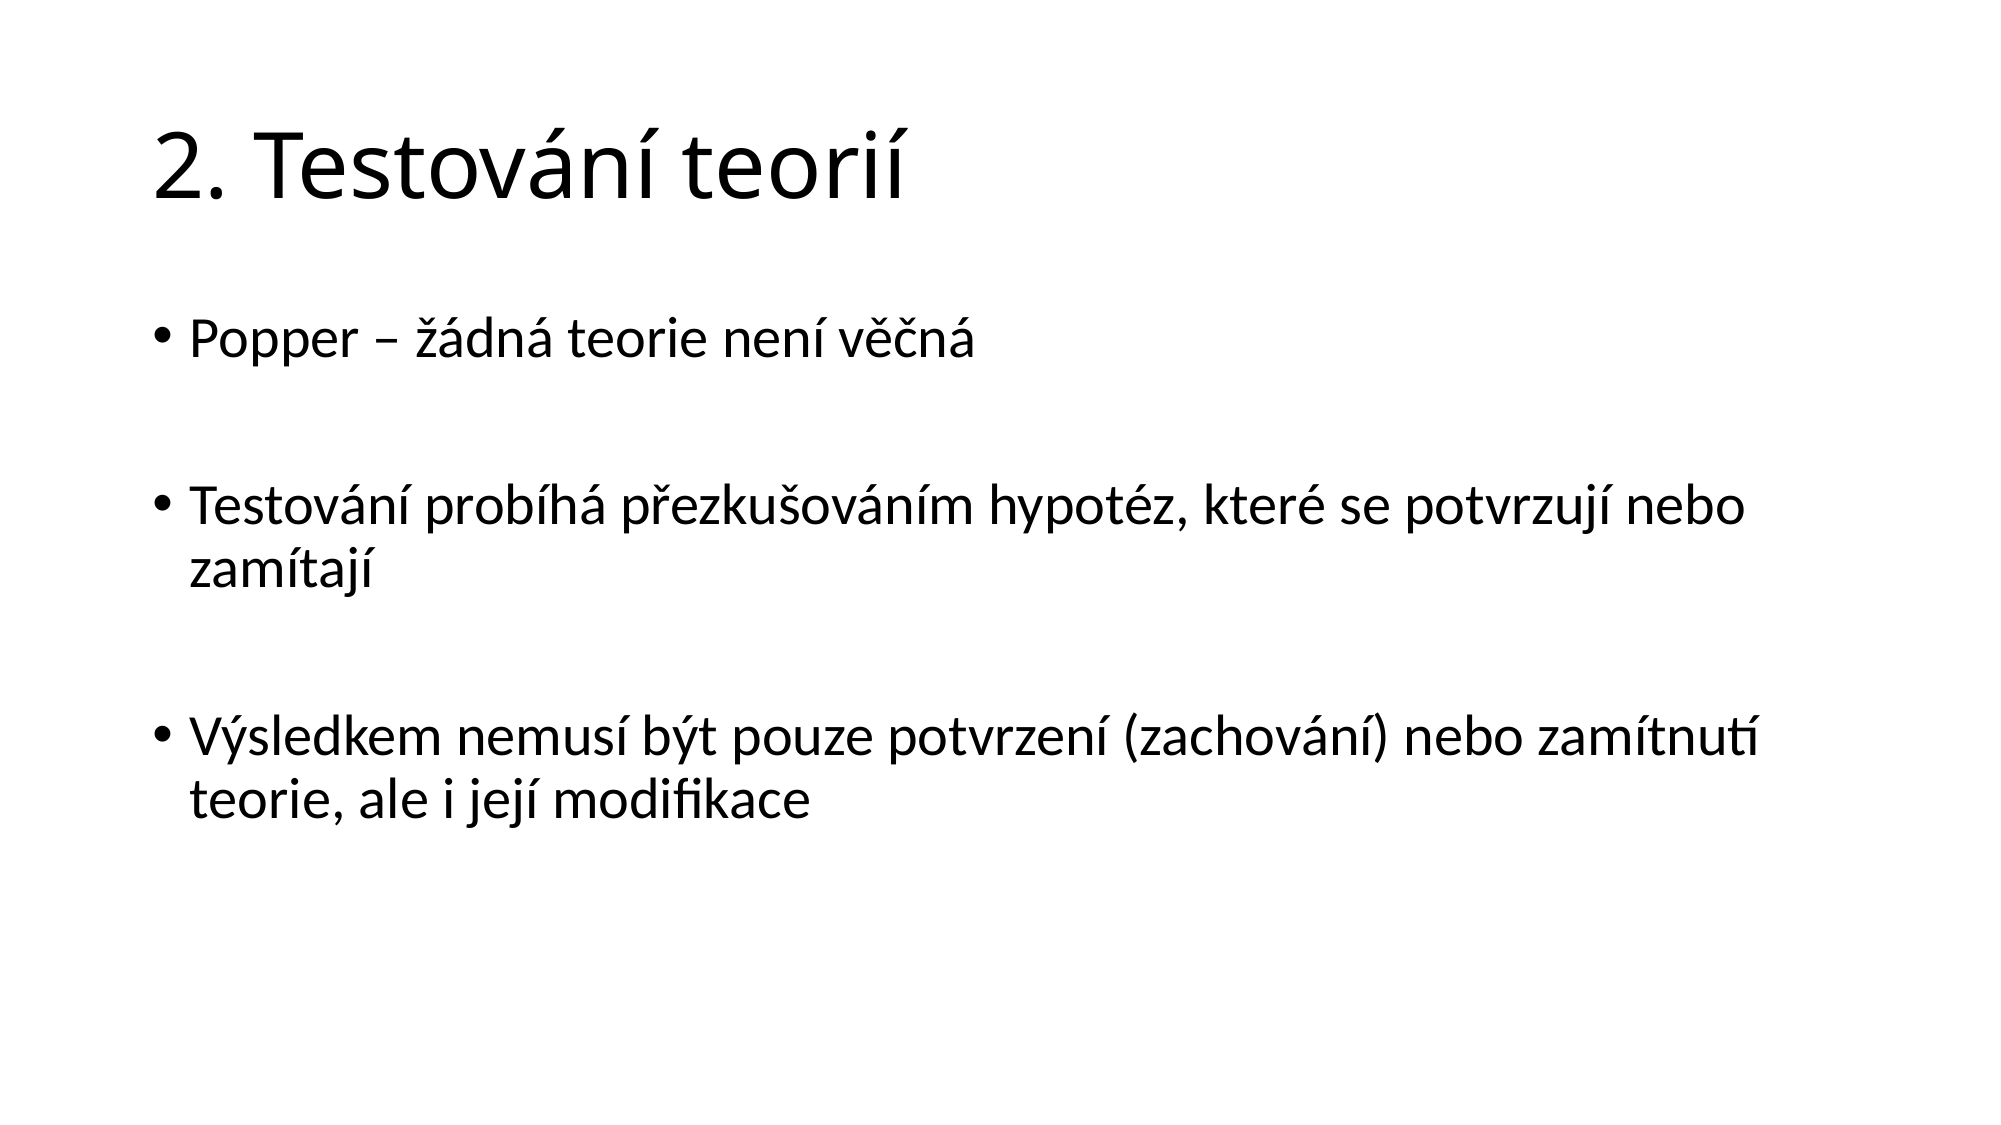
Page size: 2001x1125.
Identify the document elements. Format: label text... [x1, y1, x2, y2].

list Popper – žádná teorie není věčná Testování probíhá přezkušováním hypotéz, které se potvrzují nebo zamítají Výsledkem nemusí být pouze potvrzení (zachování) nebo zamítnutí teorie, ale i její modifikace [137, 299, 1863, 1014]
title 2. Testování teorií [137, 59, 1863, 278]
